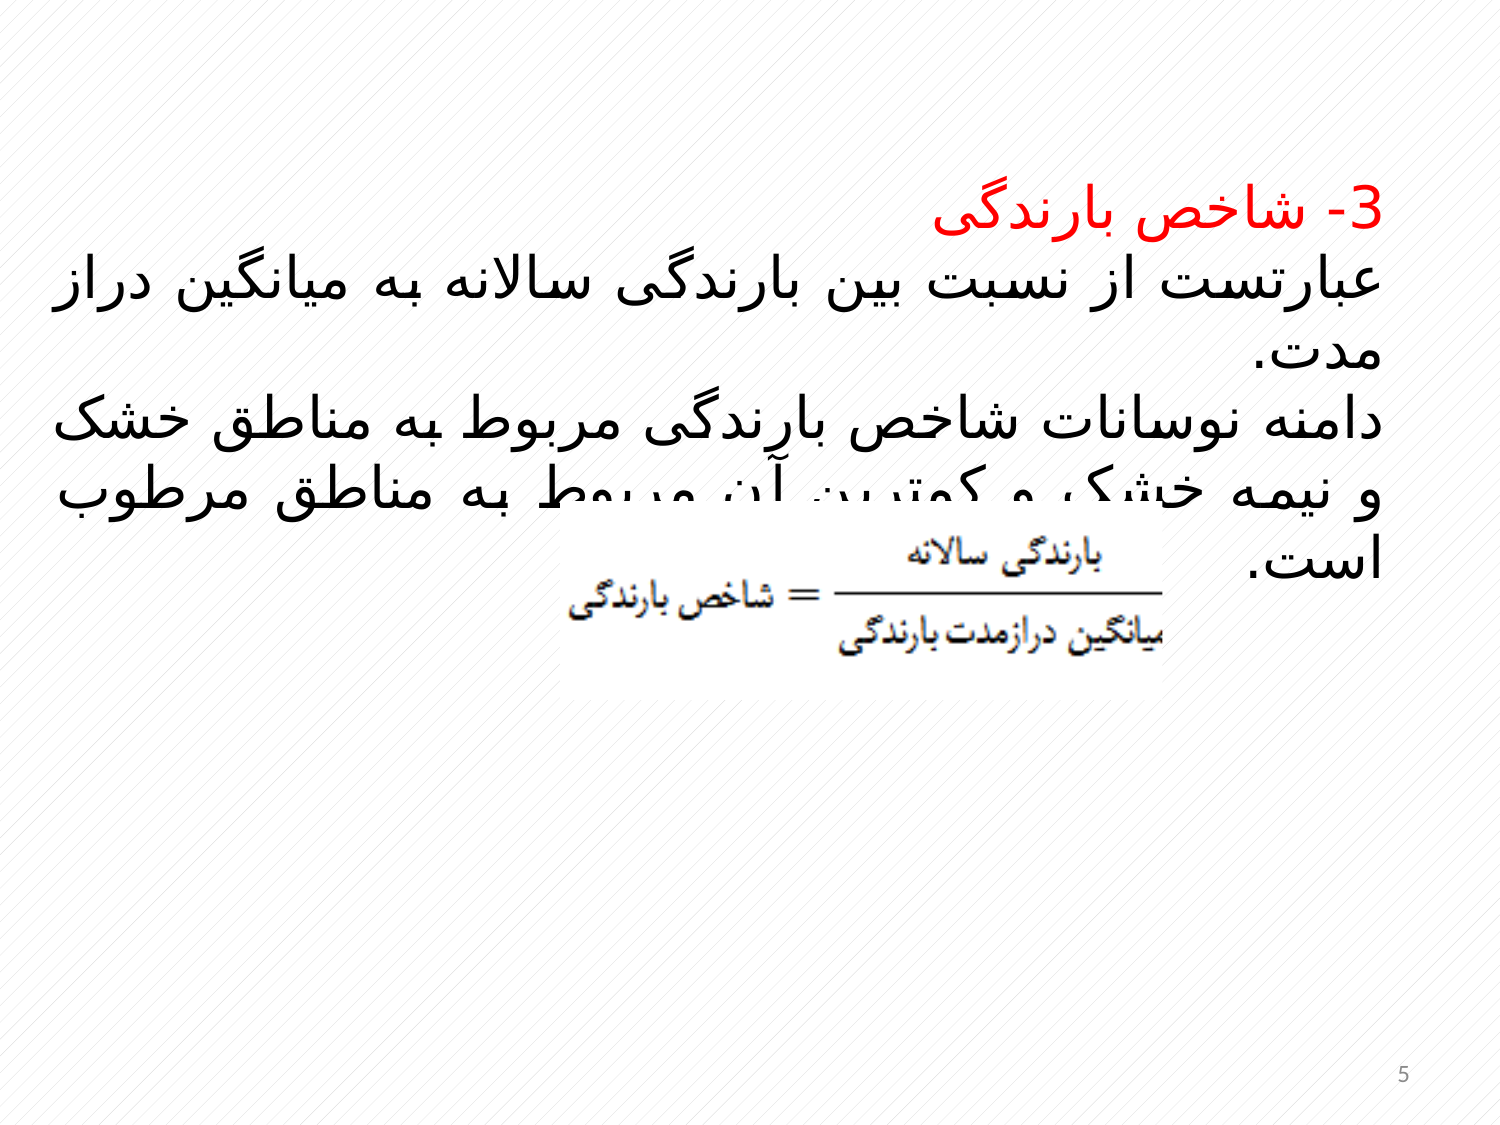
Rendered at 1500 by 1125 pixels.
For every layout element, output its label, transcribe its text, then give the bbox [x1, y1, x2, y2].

slide_number 5 [1074, 1042, 1425, 1103]
picture [559, 501, 1163, 701]
text_box 3- شاخص بارندگی عبارتست از نسبت بین بارندگی سالانه به میانگین دراز مدت. دامنه نوسانات شاخص بارندگی مربوط به مناطق خشک و نیمه خشک و کمترین آن مربوط به مناطق مرطوب است. [37, 162, 1400, 598]
